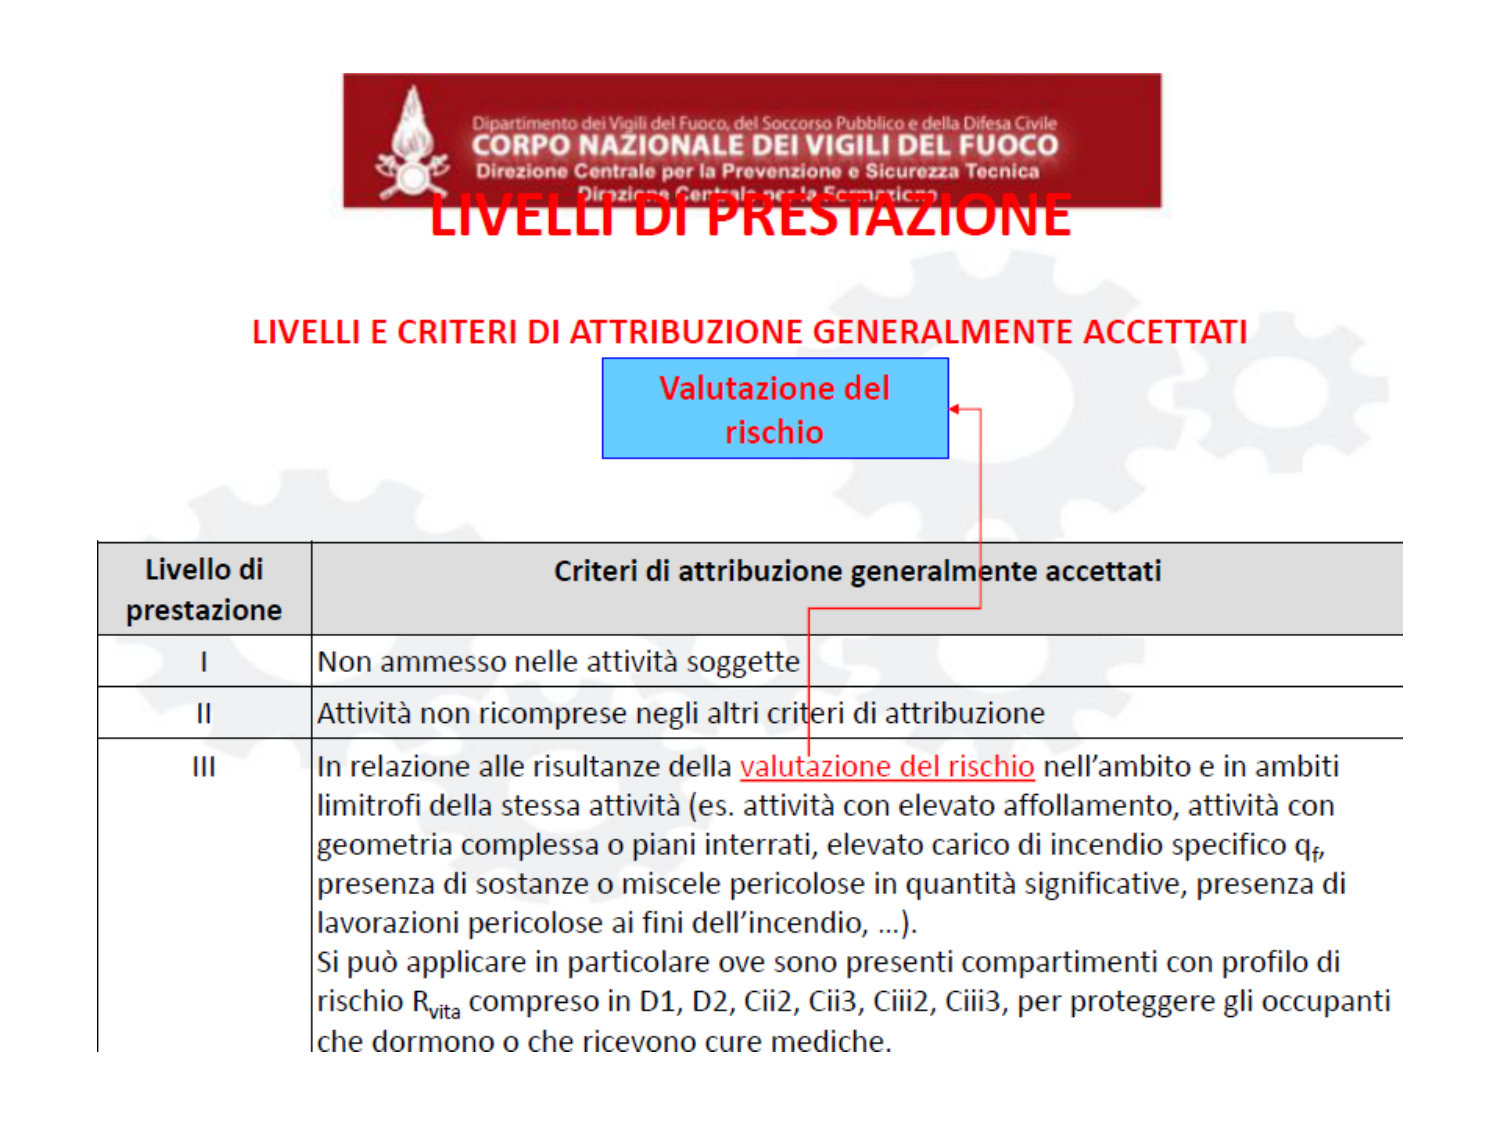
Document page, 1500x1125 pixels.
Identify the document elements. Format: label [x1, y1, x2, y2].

picture [97, 73, 1403, 1052]
